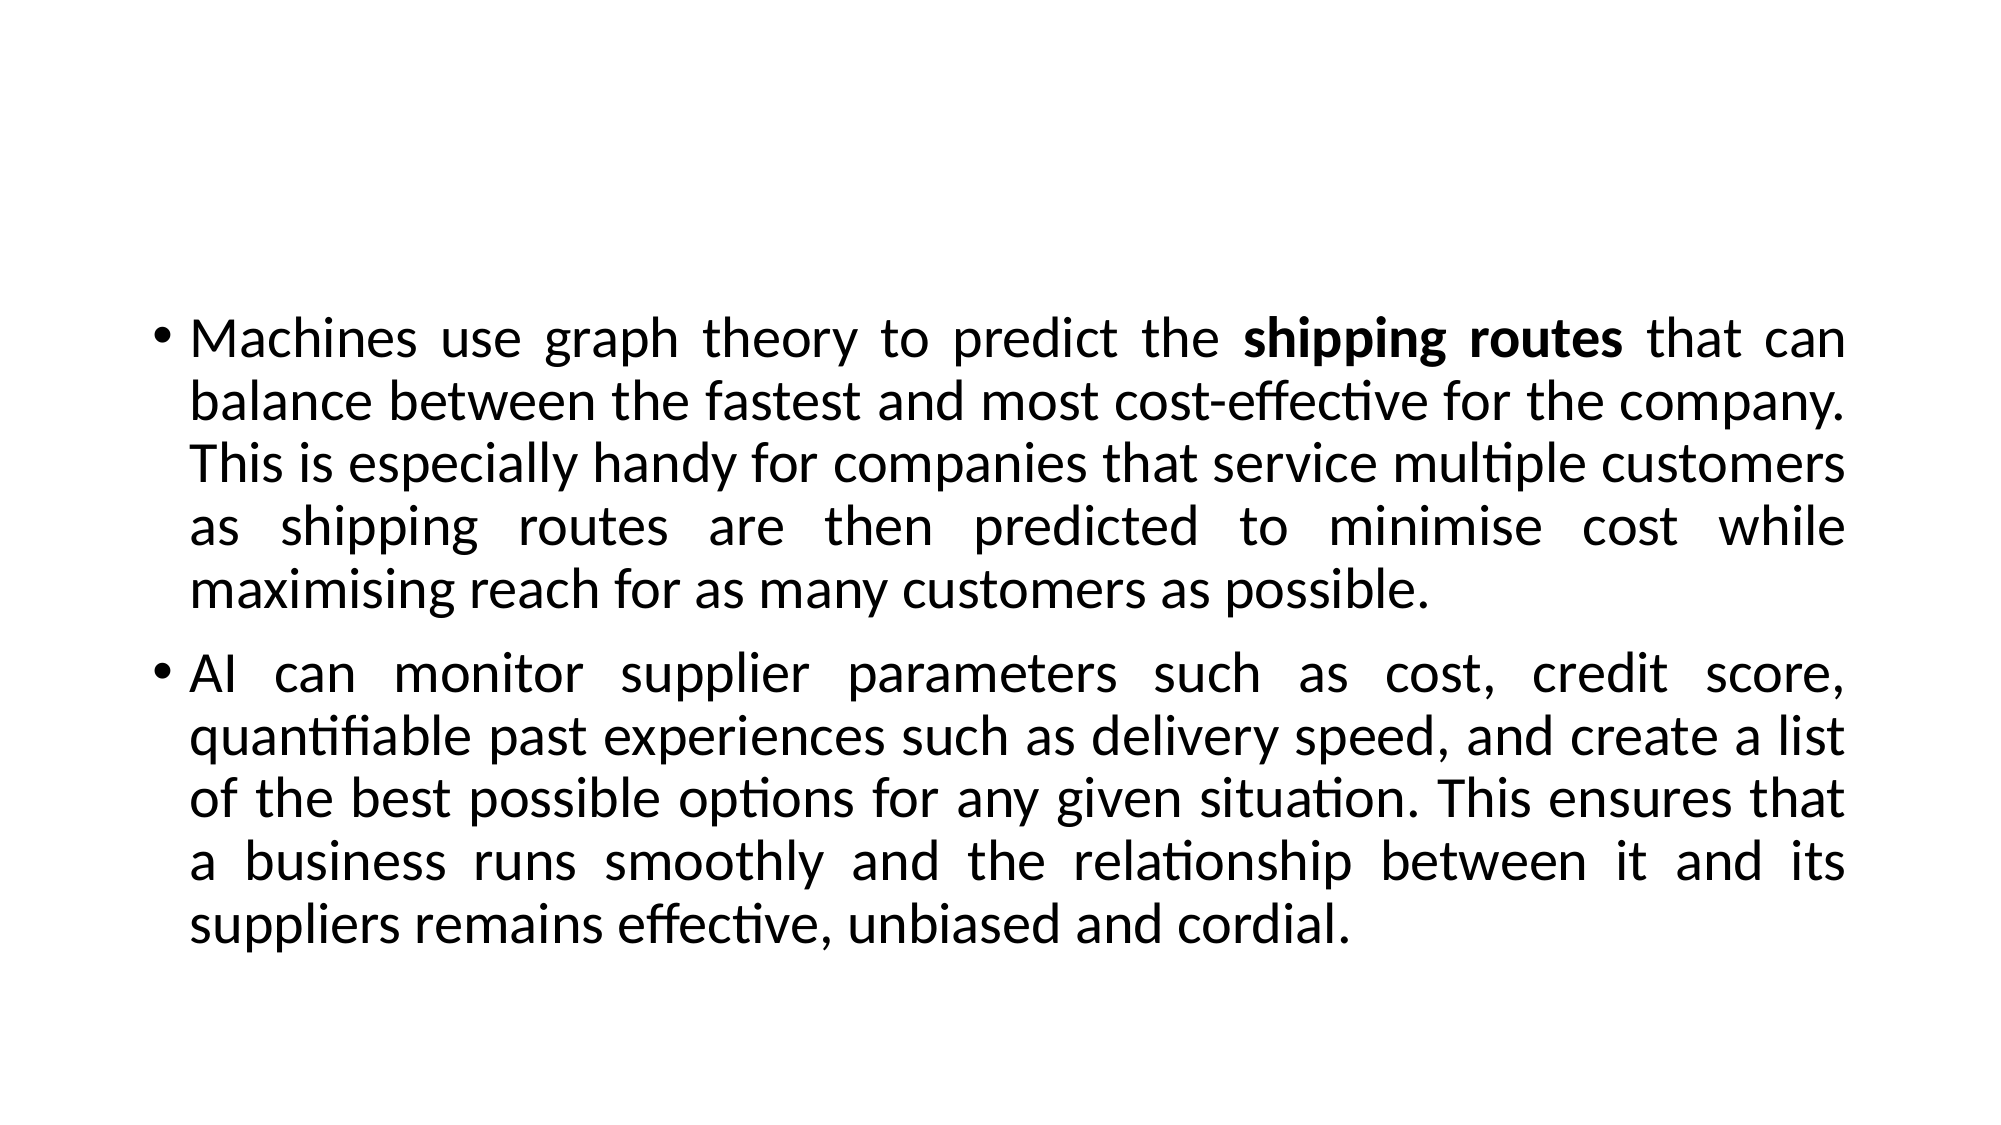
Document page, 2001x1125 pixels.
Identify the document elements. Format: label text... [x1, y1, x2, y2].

list Machines use graph theory to predict the shipping routes that can balance between the fastest and most cost-effective for the company. This is especially handy for companies that service multiple customers as shipping routes are then predicted to minimise cost while maximising reach for as many customers as possible. AI can monitor supplier parameters such as cost, credit score, quantifiable past experiences such as delivery speed, and create a list of the best possible options for any given situation. This ensures that a business runs smoothly and the relationship between it and its suppliers remains effective, unbiased and cordial. [137, 299, 1863, 1014]
